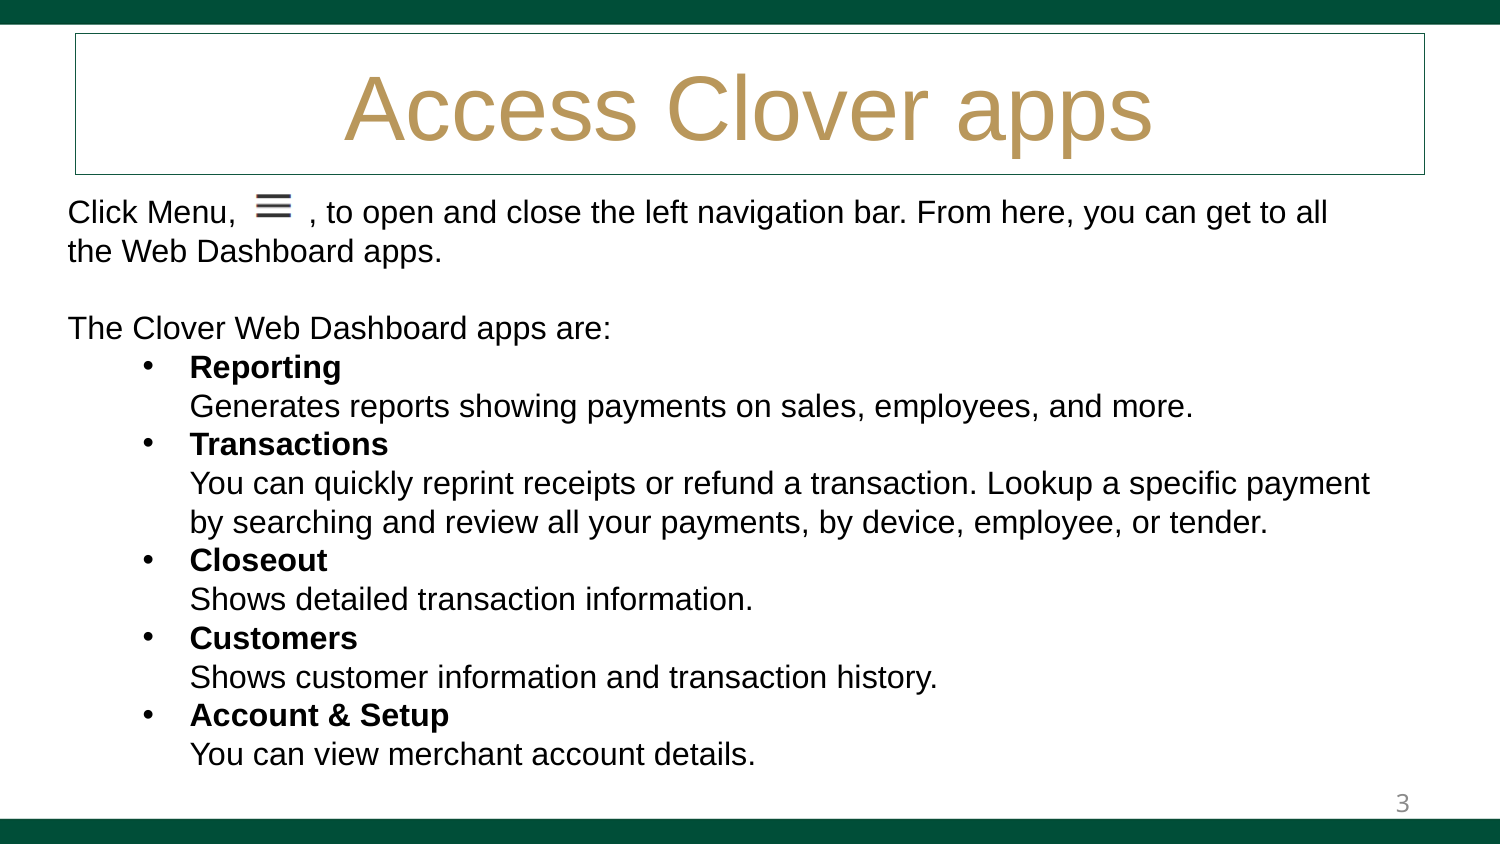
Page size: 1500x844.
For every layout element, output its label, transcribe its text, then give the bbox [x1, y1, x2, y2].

slide_number 3 [1074, 782, 1425, 827]
text_box Click Menu, , to open and close the left navigation bar. From here, you can get to all the Web Dashboard apps. The Clover Web Dashboard apps are: Reporting Generates reports showing payments on sales, employees, and more. Transactions You can quickly reprint receipts or refund a transaction. Lookup a specific payment by searching and review all your payments, by device, employee, or tender. Closeout Shows detailed transaction information. Customers Shows customer information and transaction history. Account & Setup You can view merchant account details. [52, 183, 1395, 820]
title Access Clover apps [75, 33, 1425, 175]
picture [0, 0, 1500, 844]
